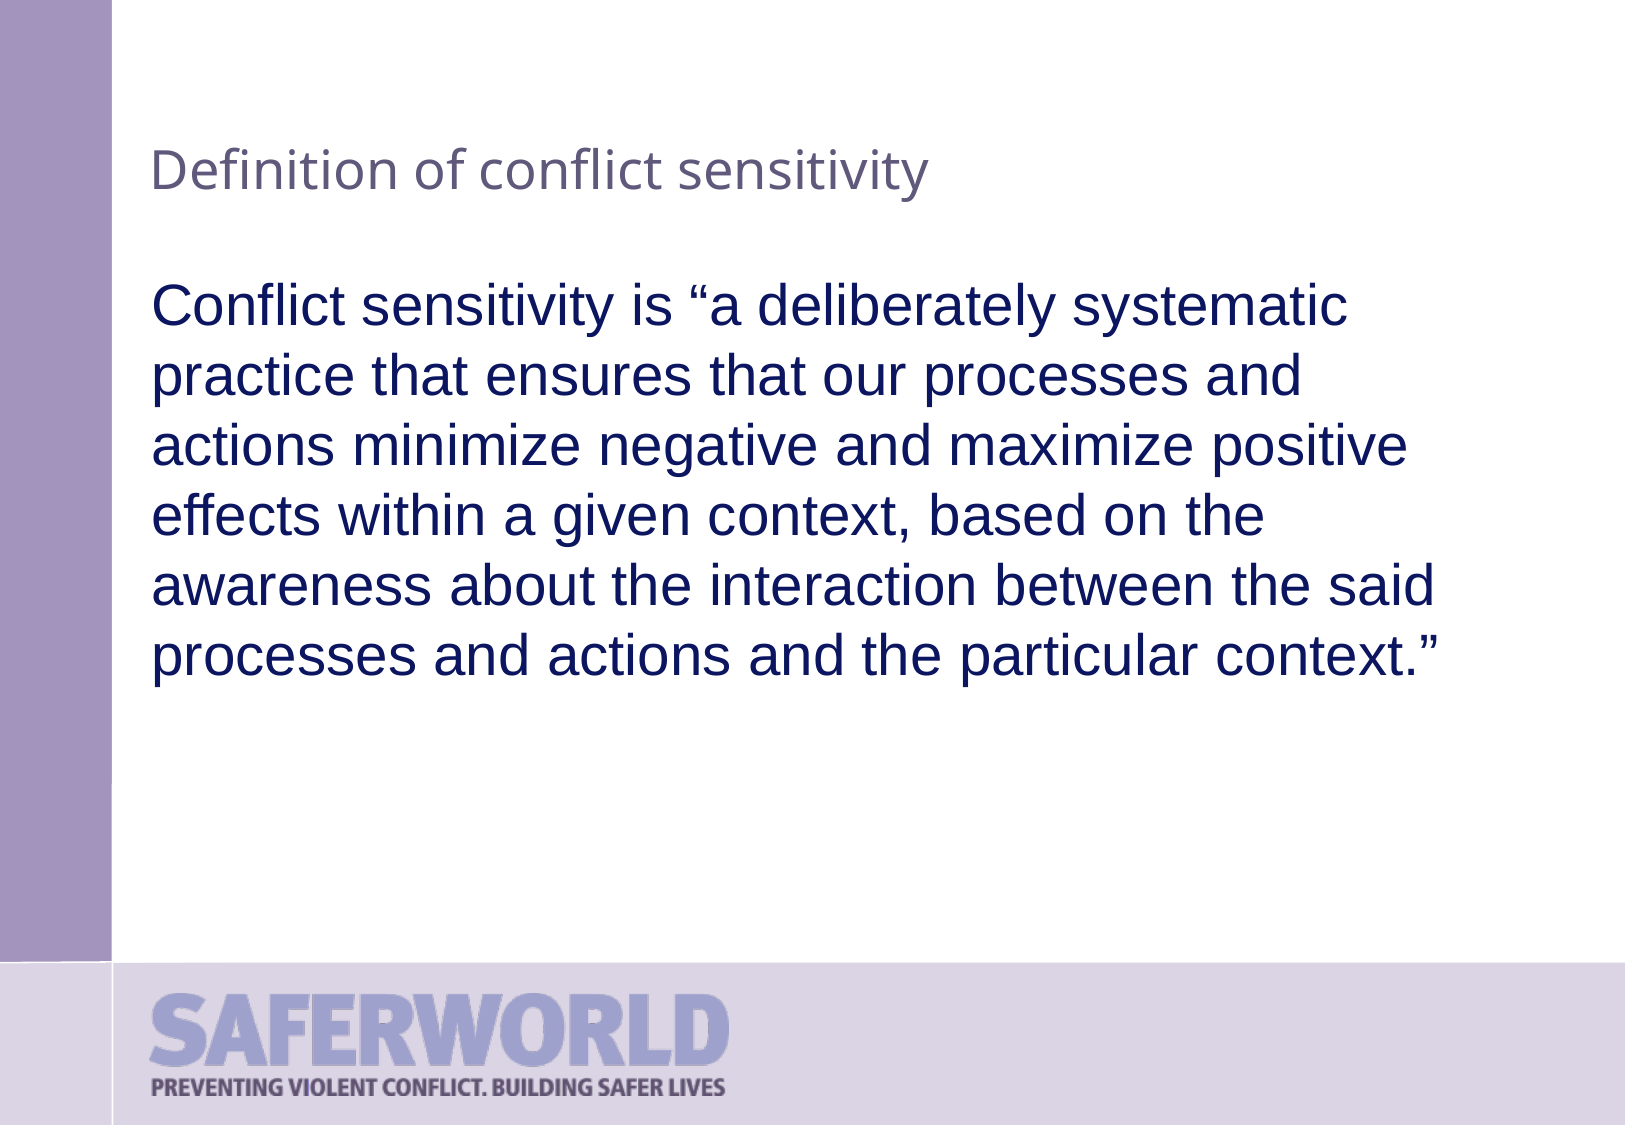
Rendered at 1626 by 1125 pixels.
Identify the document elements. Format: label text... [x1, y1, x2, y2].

title Definition of conflict sensitivity [149, 62, 1427, 200]
picture [149, 993, 729, 1096]
list Conflict sensitivity is “a deliberately systematic practice that ensures that our processes and actions minimize negative and maximize positive effects within a given context, based on the awareness about the interaction between the said processes and actions and the particular context.” [151, 267, 1474, 942]
